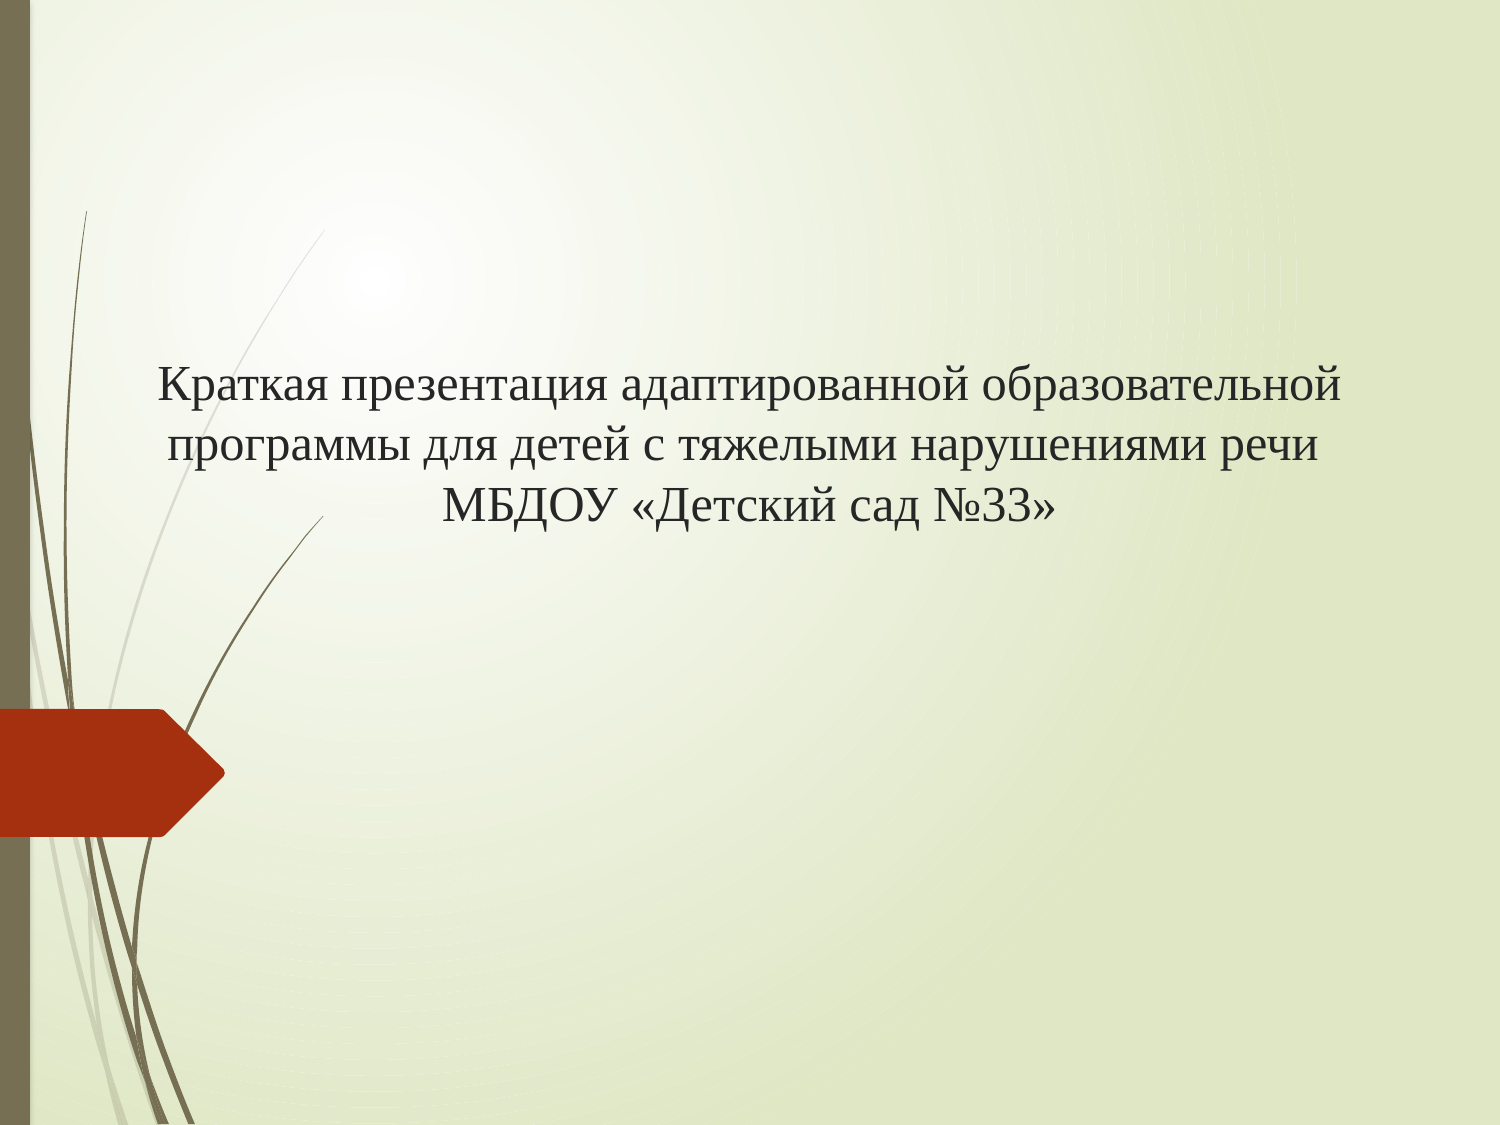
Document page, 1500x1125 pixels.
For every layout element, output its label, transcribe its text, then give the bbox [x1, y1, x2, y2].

title Краткая презентация адаптированной образовательной программы для детей с тяжелыми нарушениями речи МБДОУ «Детский сад №33» [112, 231, 1388, 539]
